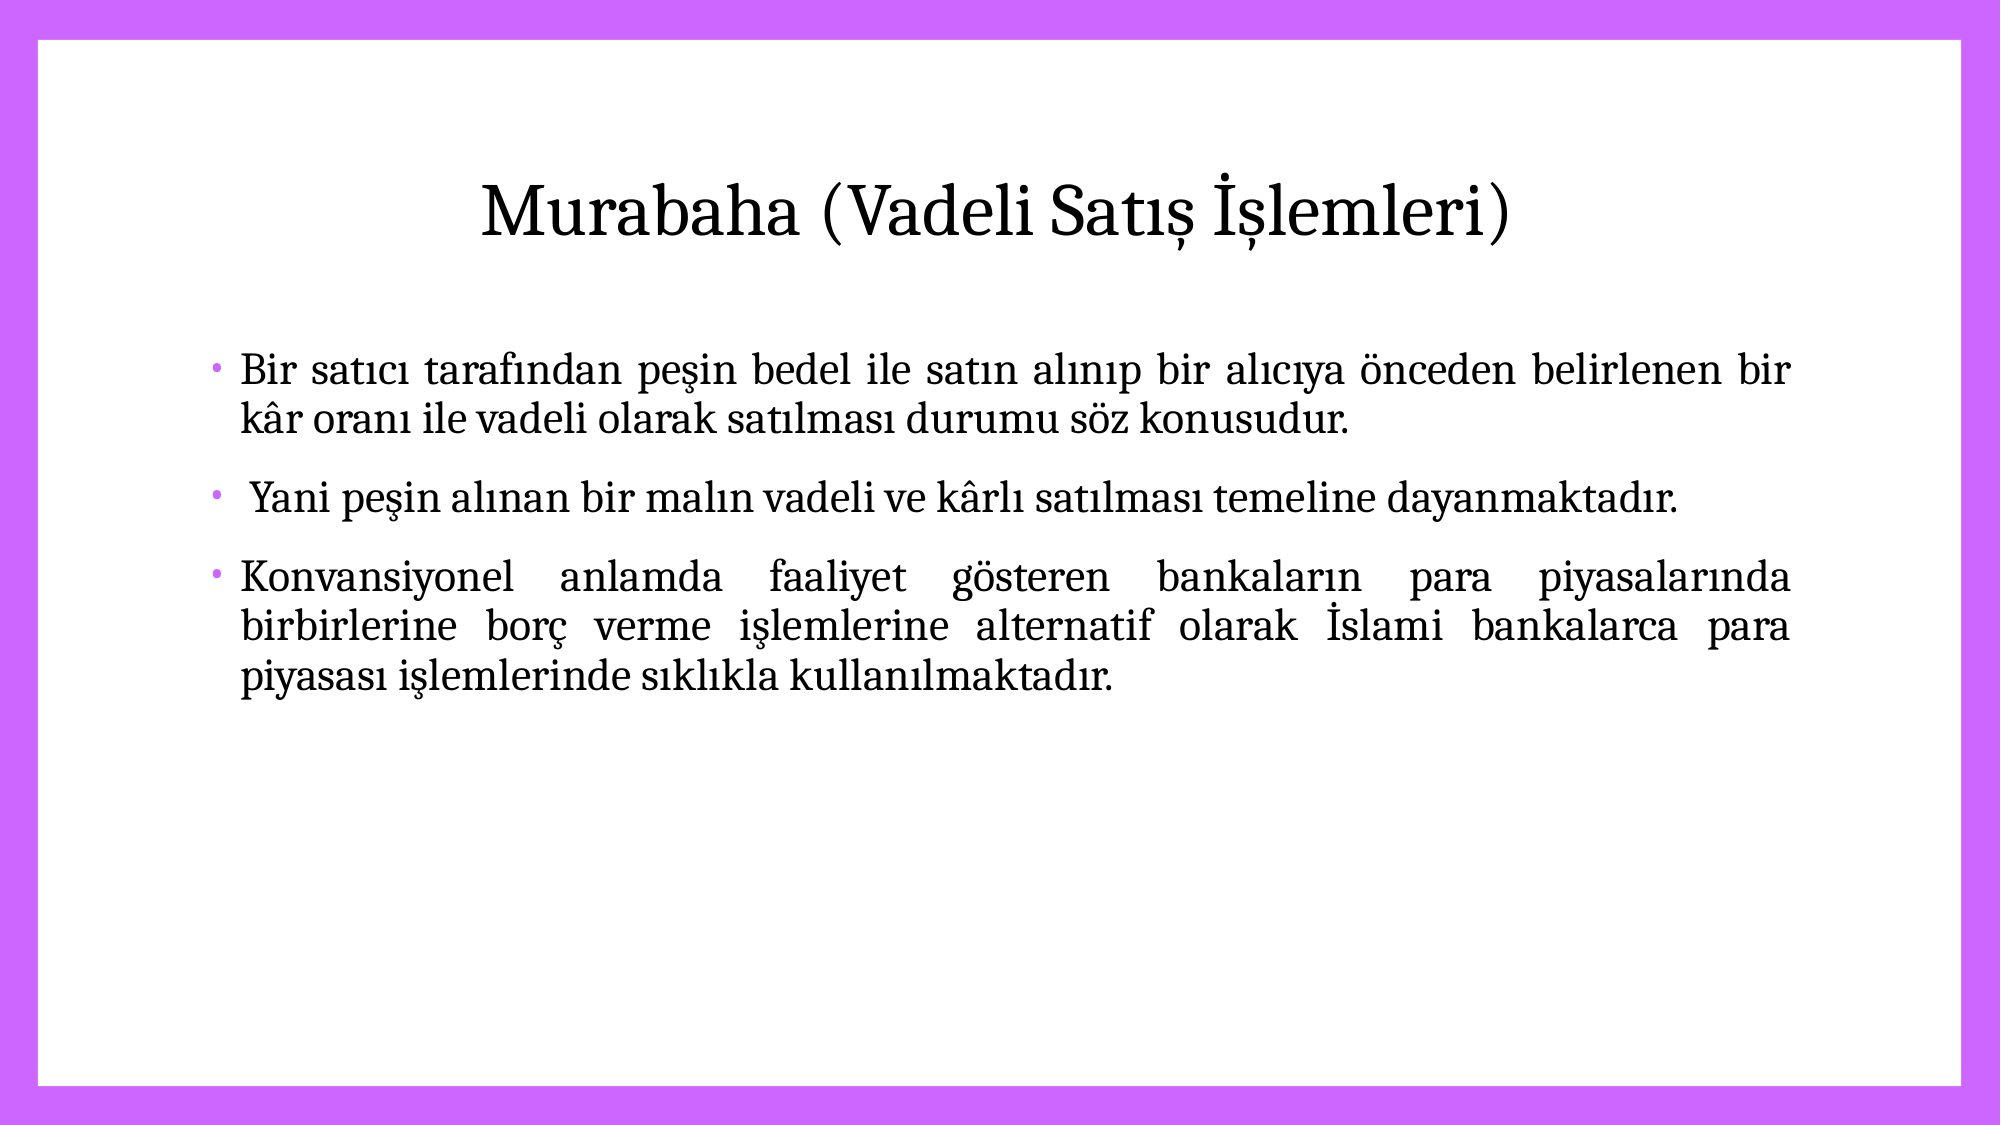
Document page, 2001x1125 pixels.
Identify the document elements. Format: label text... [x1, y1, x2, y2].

list Bir satıcı tarafından peşin bedel ile satın alınıp bir alıcıya önceden belirlenen bir kâr oranı ile vadeli olarak satılması durumu söz konusudur. Yani peşin alınan bir malın vadeli ve kârlı satılması temeline dayanmaktadır. Konvansiyonel anlamda faaliyet gösteren bankaların para piyasalarında birbirlerine borç verme işlemlerine alternatif olarak İslami bankalarca para piyasası işlemlerinde sıklıkla kullanılmaktadır. [187, 337, 1808, 1000]
title Murabaha (Vadeli Satış İşlemleri) [187, 99, 1808, 323]
